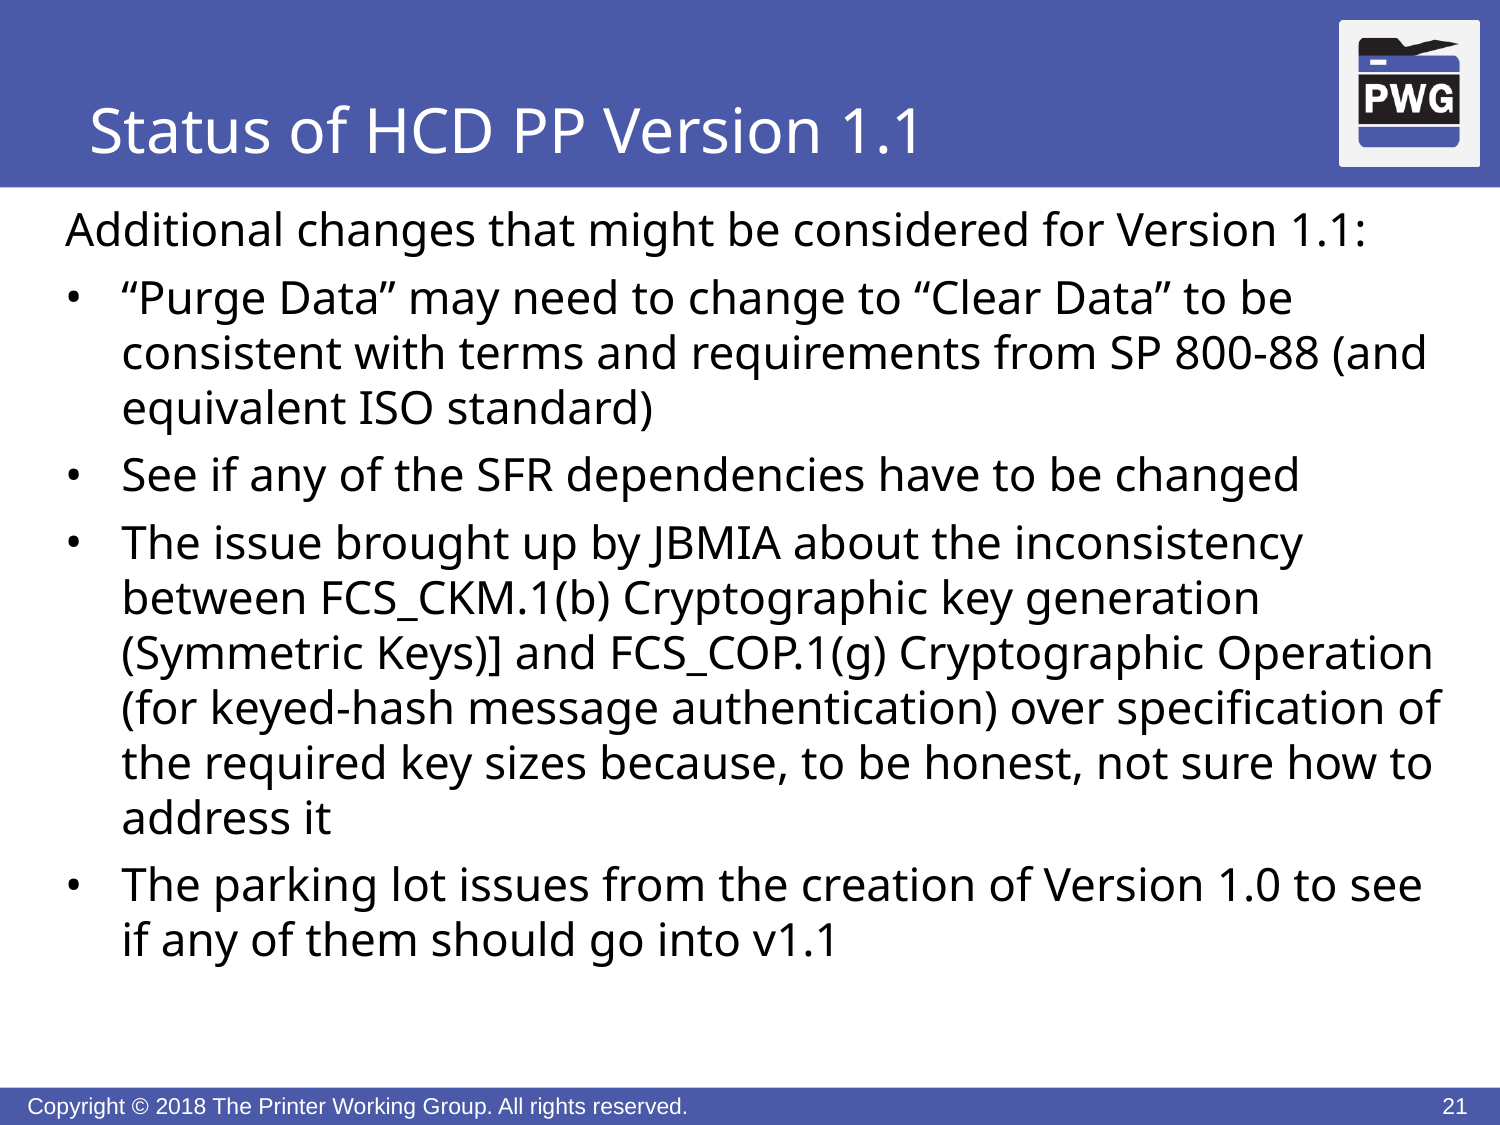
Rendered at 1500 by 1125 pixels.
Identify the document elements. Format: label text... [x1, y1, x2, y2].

text_box [0, 1087, 1500, 1125]
text_box 21 [1441, 1092, 1469, 1118]
title Status of HCD PP Version 1.1 [75, 7, 1319, 175]
picture [1339, 20, 1480, 167]
text_box Copyright © 2018 The Printer Working Group. All rights reserved. [20, 1092, 750, 1118]
text_box [0, 0, 1500, 188]
list Additional changes that might be considered for Version 1.1: “Purge Data” may need to change to “Clear Data” to be consistent with terms and requirements from SP 800-88 (and equivalent ISO standard) See if any of the SFR dependencies have to be changed The issue brought up by JBMIA about the inconsistency between FCS_CKM.1(b) Cryptographic key generation (Symmetric Keys)] and FCS_COP.1(g) Cryptographic Operation (for keyed-hash message authentication) over specification of the required key sizes because, to be honest, not sure how to address it The parking lot issues from the creation of Version 1.0 to see if any of them should go into v1.1 [50, 192, 1469, 784]
